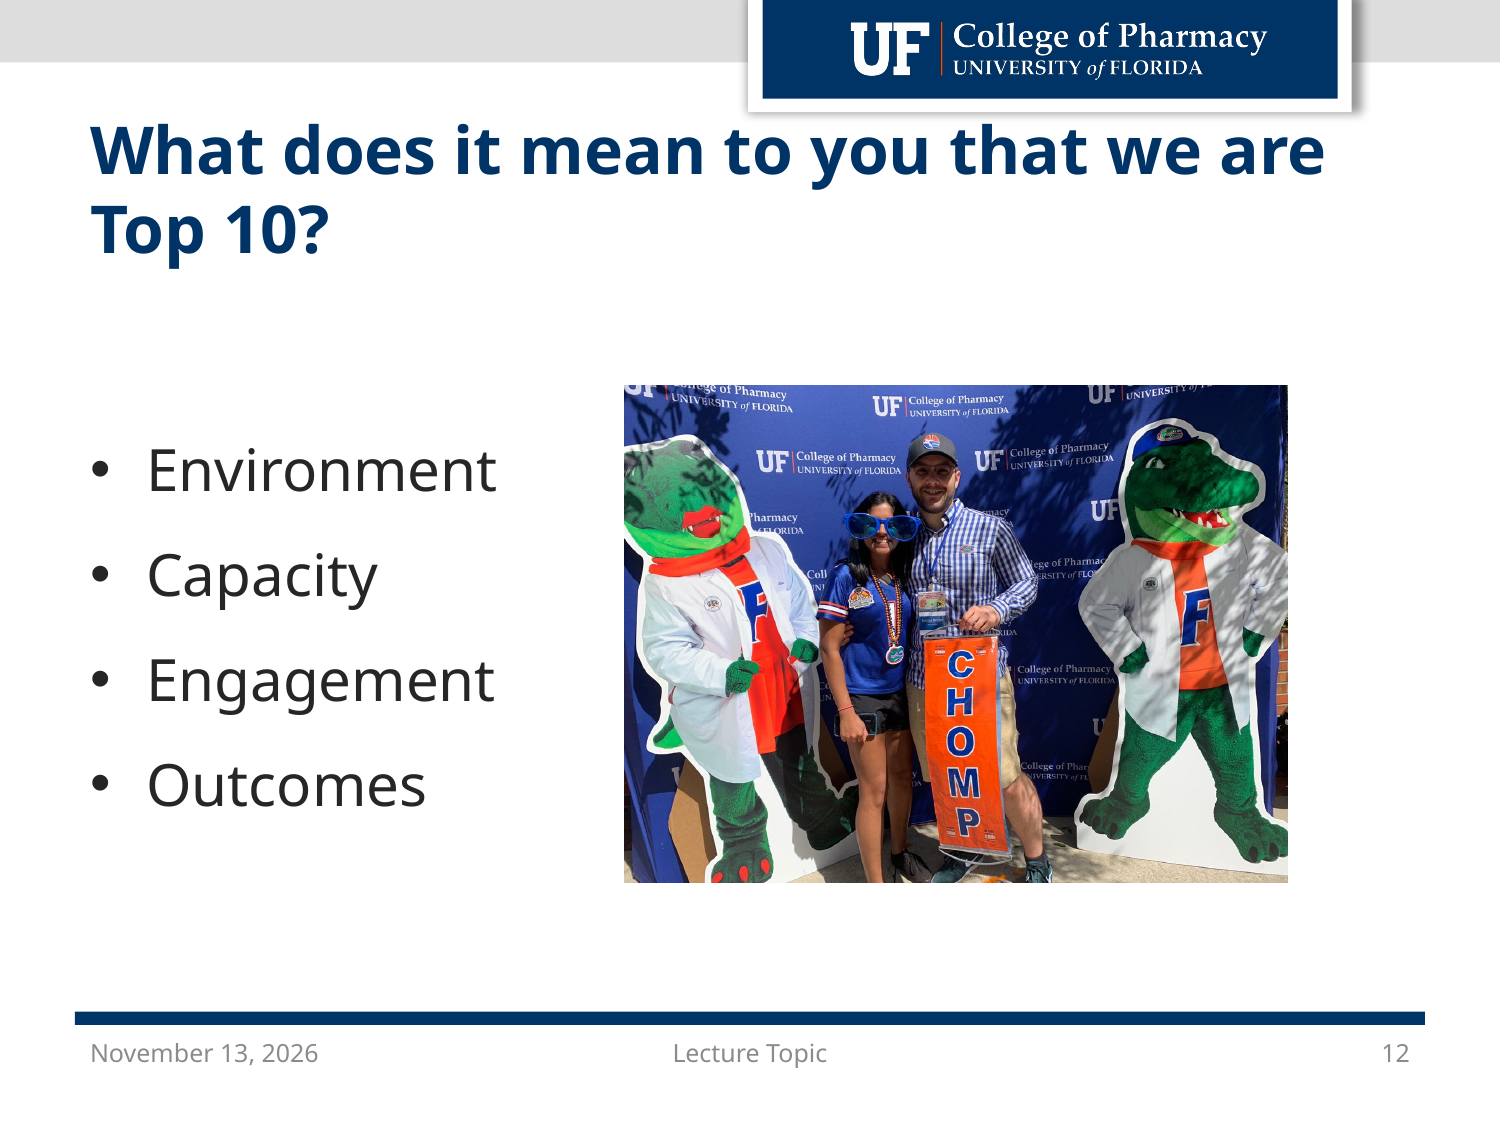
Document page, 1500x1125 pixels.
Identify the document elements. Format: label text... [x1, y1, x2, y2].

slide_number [75, 1025, 425, 1085]
title What does it mean to you that we are Top 10? [75, 99, 1425, 275]
list Environment Capacity Engagement Outcomes [75, 262, 738, 1005]
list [624, 384, 1288, 883]
footer Lecture Topic [425, 1025, 1074, 1085]
slide_number 12 [1074, 1025, 1425, 1085]
picture [849, 5, 1274, 92]
